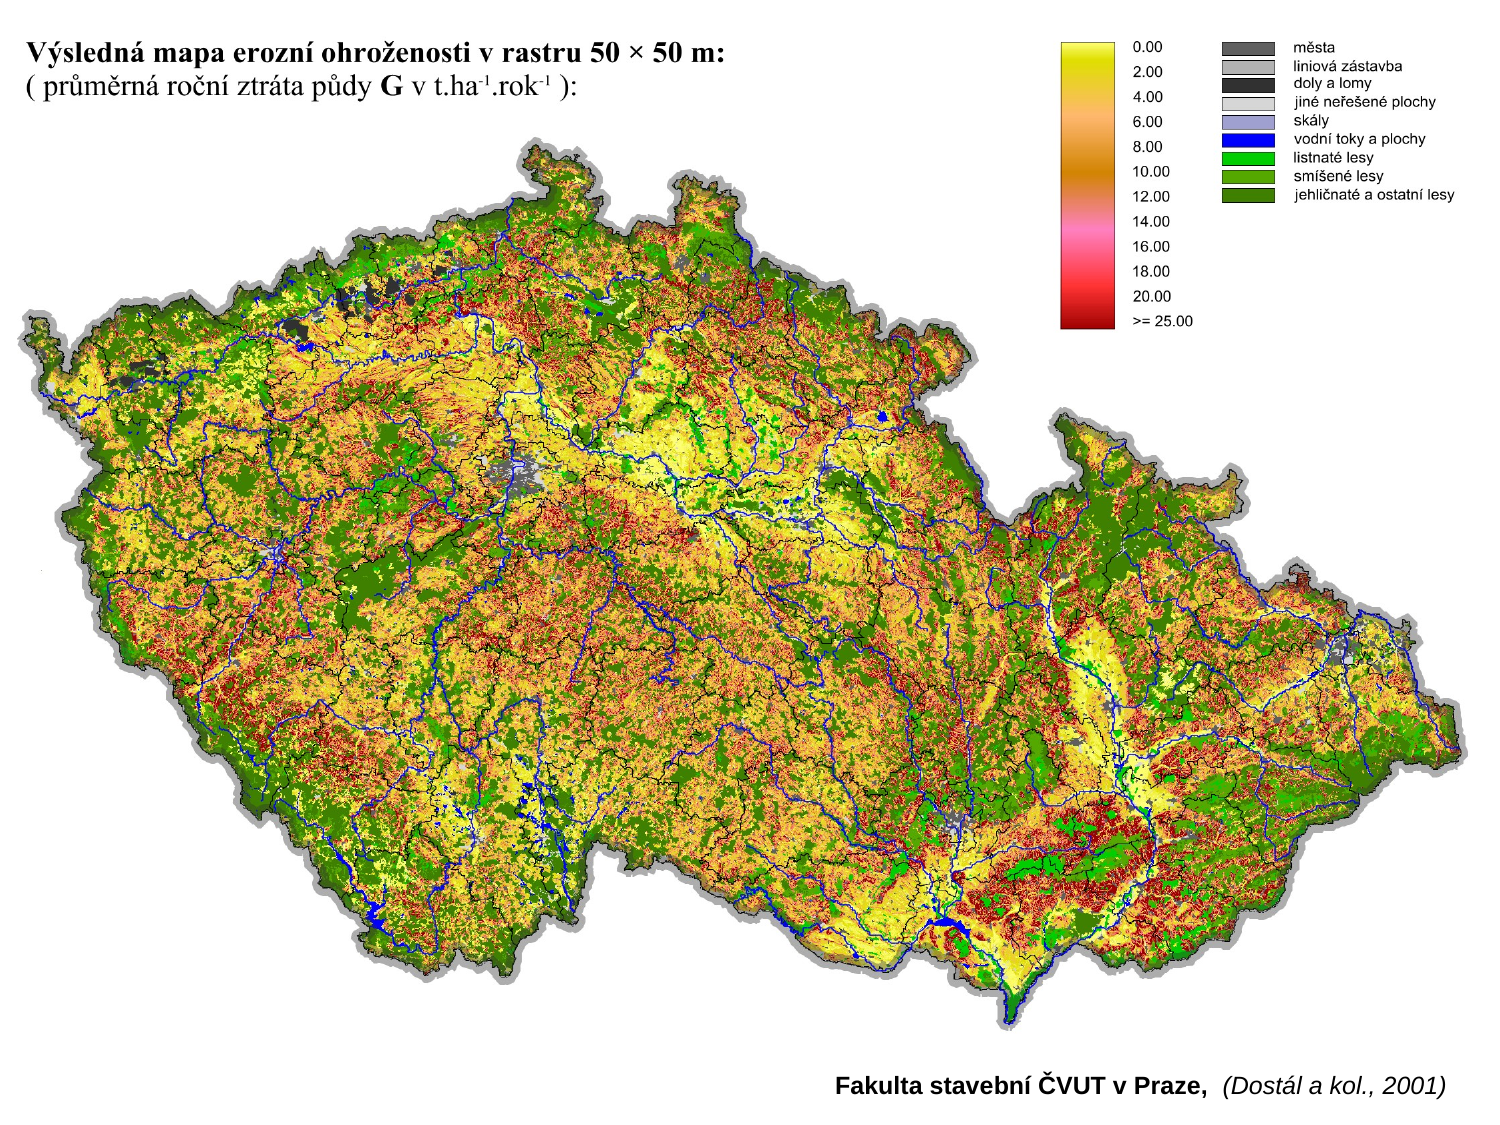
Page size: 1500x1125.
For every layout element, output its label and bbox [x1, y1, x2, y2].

text_box [5, 30, 1482, 1108]
